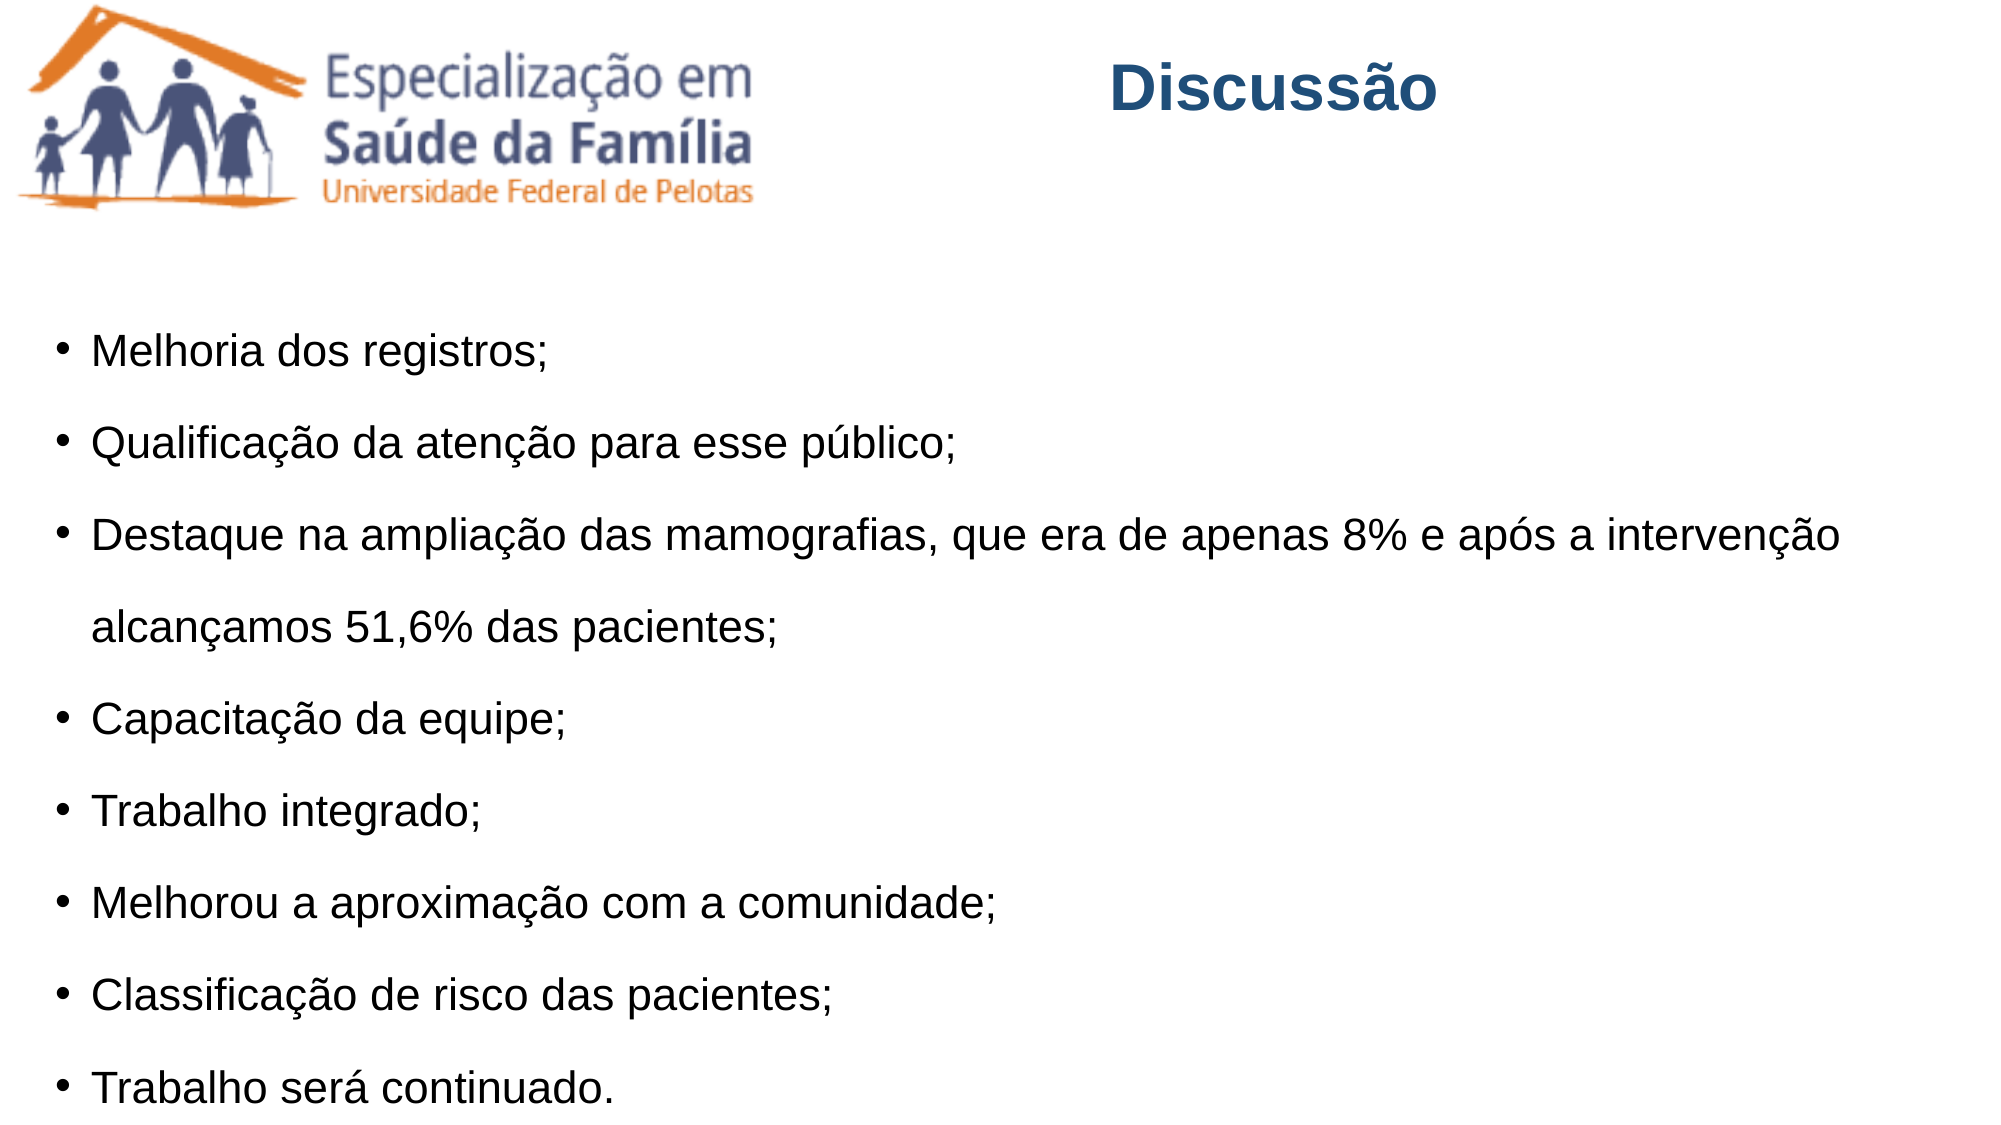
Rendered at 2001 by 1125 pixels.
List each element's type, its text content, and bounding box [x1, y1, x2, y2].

picture [0, 0, 783, 225]
list Melhoria dos registros; Qualificação da atenção para esse público; Destaque na ampliação das mamografias, que era de apenas 8% e após a intervenção alcançamos 51,6% das pacientes; Capacitação da equipe; Trabalho integrado; Melhorou a aproximação com a comunidade; Classificação de risco das pacientes; Trabalho será continuado. [40, 253, 1948, 1125]
title Discussão [783, 46, 1863, 212]
